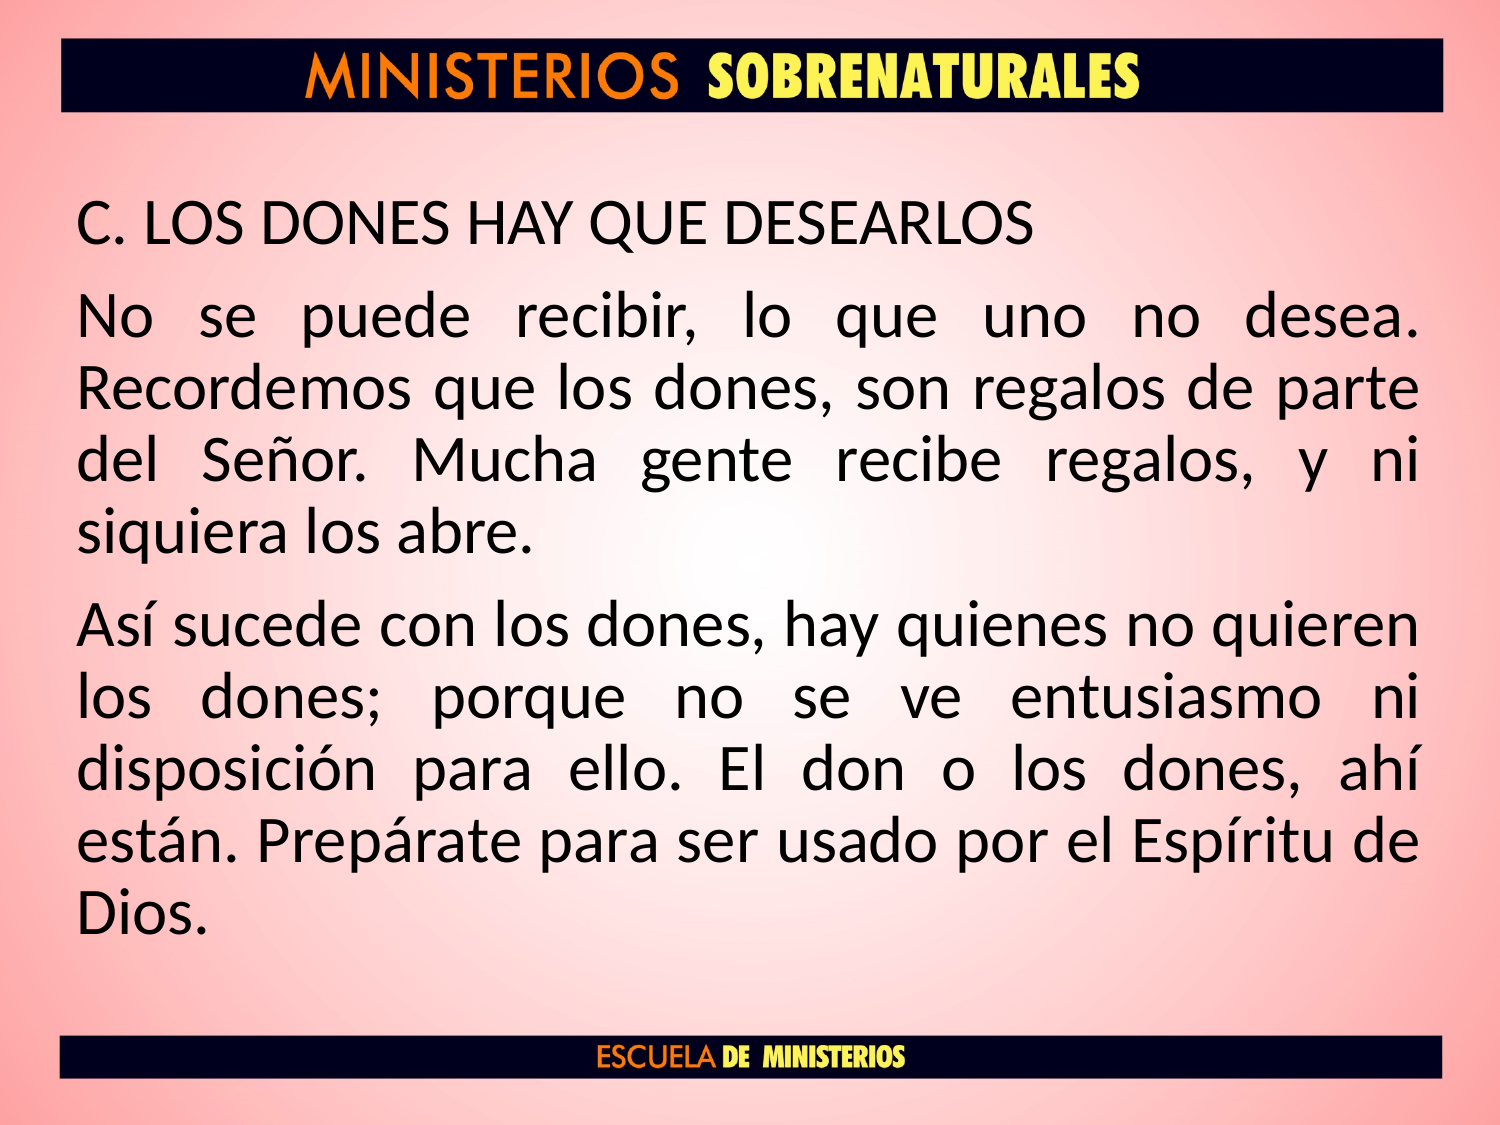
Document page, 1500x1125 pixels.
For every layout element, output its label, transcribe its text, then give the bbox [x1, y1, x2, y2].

list C. LOS DONES HAY QUE DESEARLOS No se puede recibir, lo que uno no desea. Recordemos que los dones, son regalos de parte del Señor. Mucha gente recibe regalos, y ni siquiera los abre. Así sucede con los dones, hay quienes no quieren los dones; porque no se ve entusiasmo ni disposición para ello. El don o los dones, ahí están. Prepárate para ser usado por el Espíritu de Dios. [61, 179, 1437, 985]
picture [0, 0, 1500, 1125]
